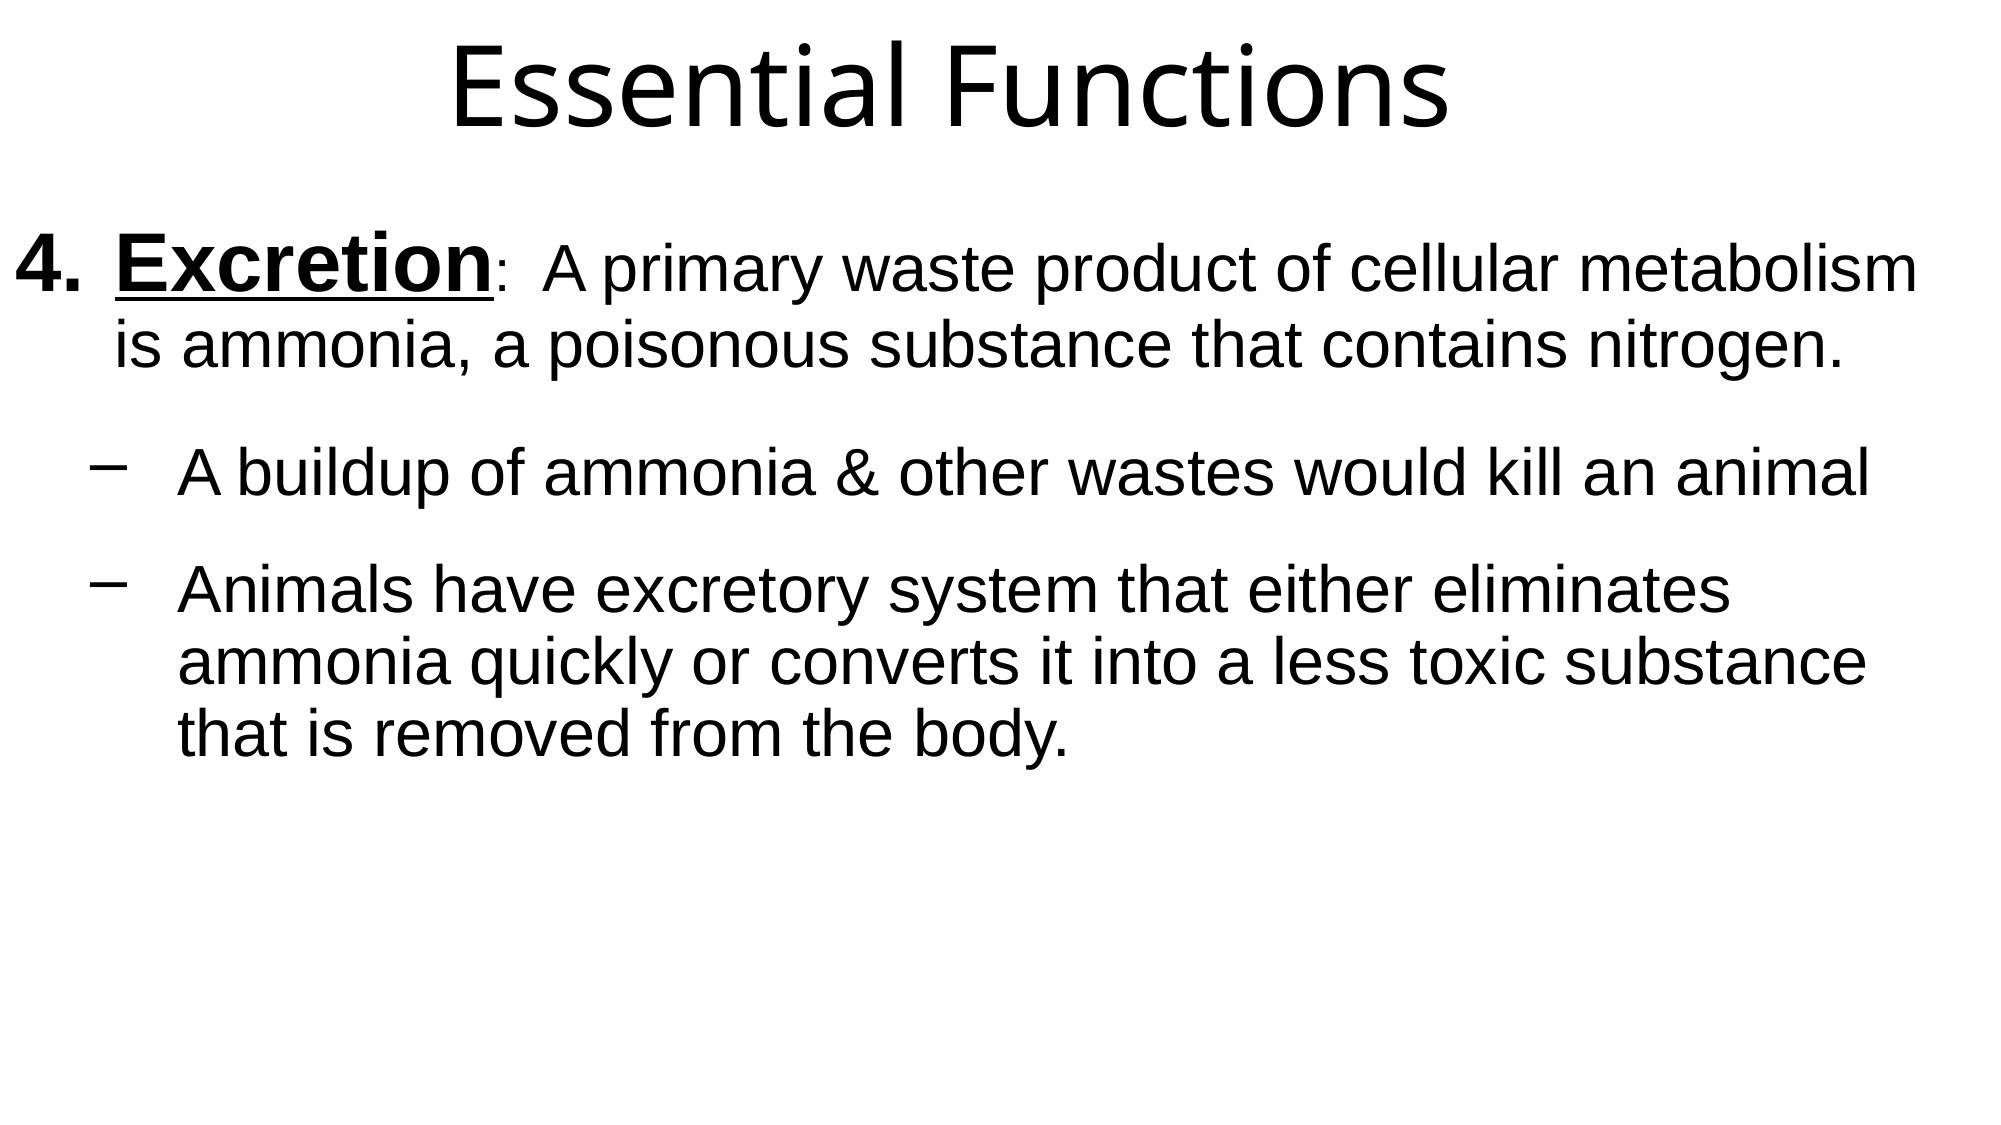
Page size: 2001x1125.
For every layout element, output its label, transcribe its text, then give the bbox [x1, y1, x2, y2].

subtitle Excretion: A primary waste product of cellular metabolism is ammonia, a poisonous substance that contains nitrogen. A buildup of ammonia & other wastes would kill an animal Animals have excretory system that either eliminates ammonia quickly or converts it into a less toxic substance that is removed from the body. [0, 212, 2000, 1125]
title Essential Functions [200, 0, 1700, 163]
